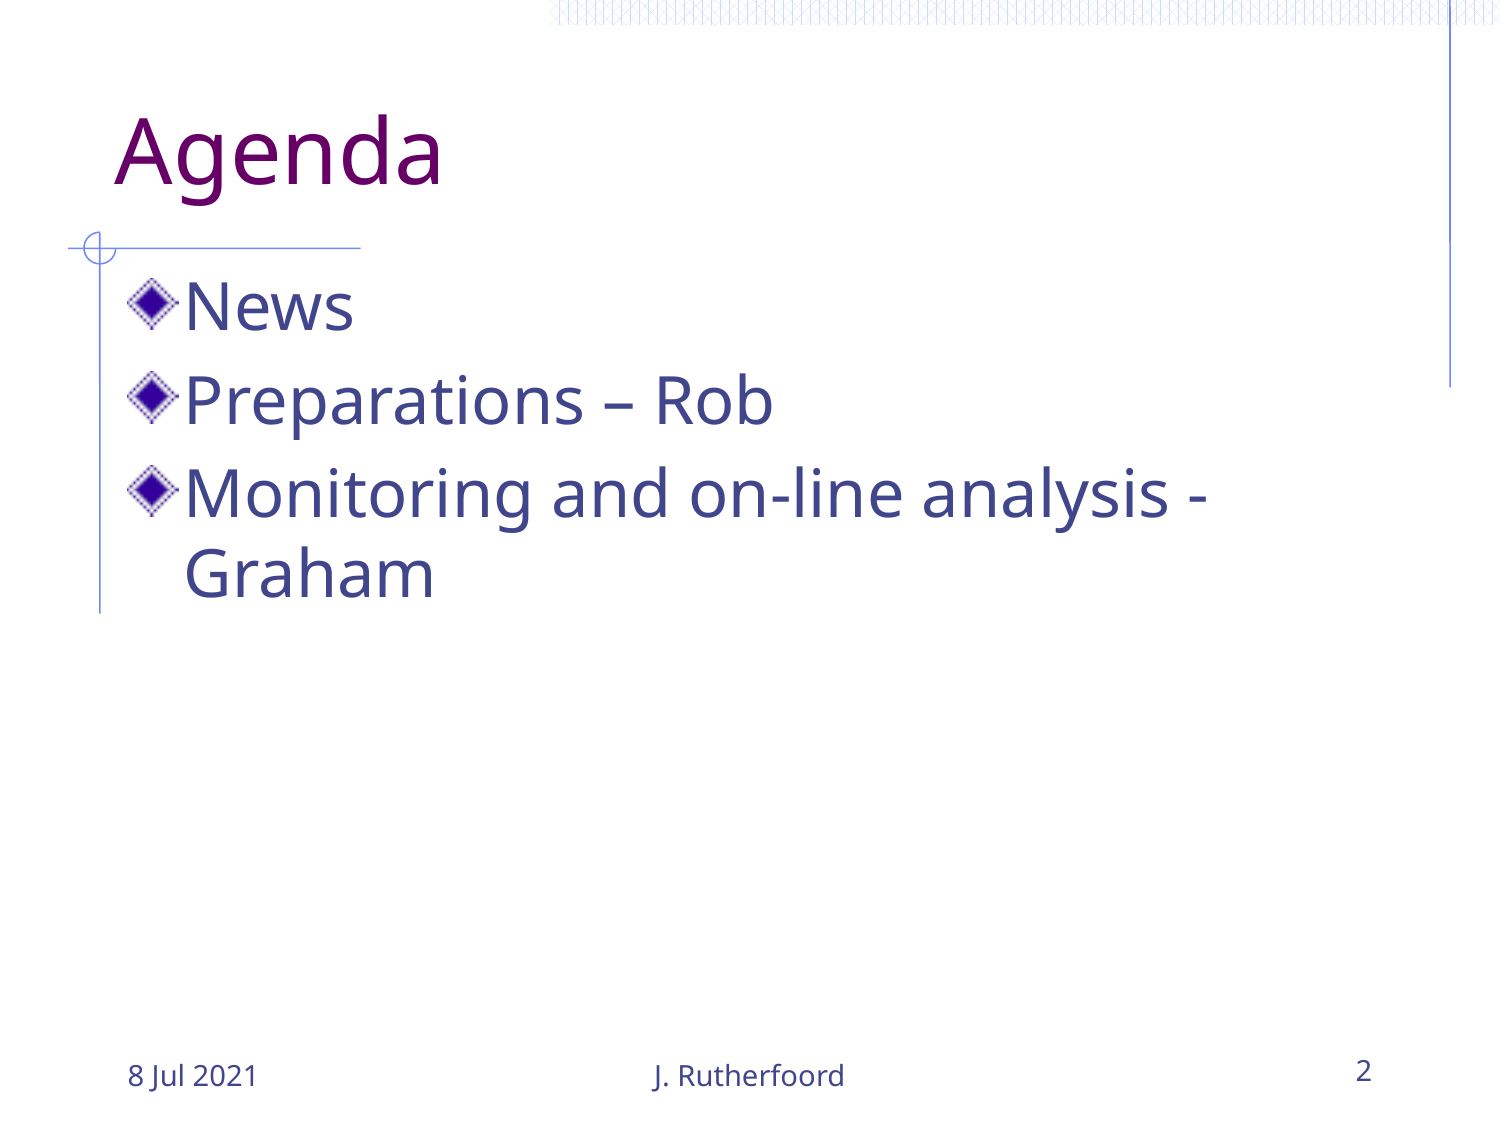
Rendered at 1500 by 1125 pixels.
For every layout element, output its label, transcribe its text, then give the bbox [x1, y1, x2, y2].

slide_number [112, 1025, 425, 1100]
title Agenda [99, 50, 1375, 211]
footer J. Rutherfoord [512, 1025, 988, 1100]
picture [127, 371, 179, 424]
list News Preparations – Rob Monitoring and on-line analysis - Graham [112, 256, 1413, 988]
picture [127, 465, 179, 517]
slide_number 2 [1074, 1025, 1388, 1100]
picture [127, 278, 179, 330]
